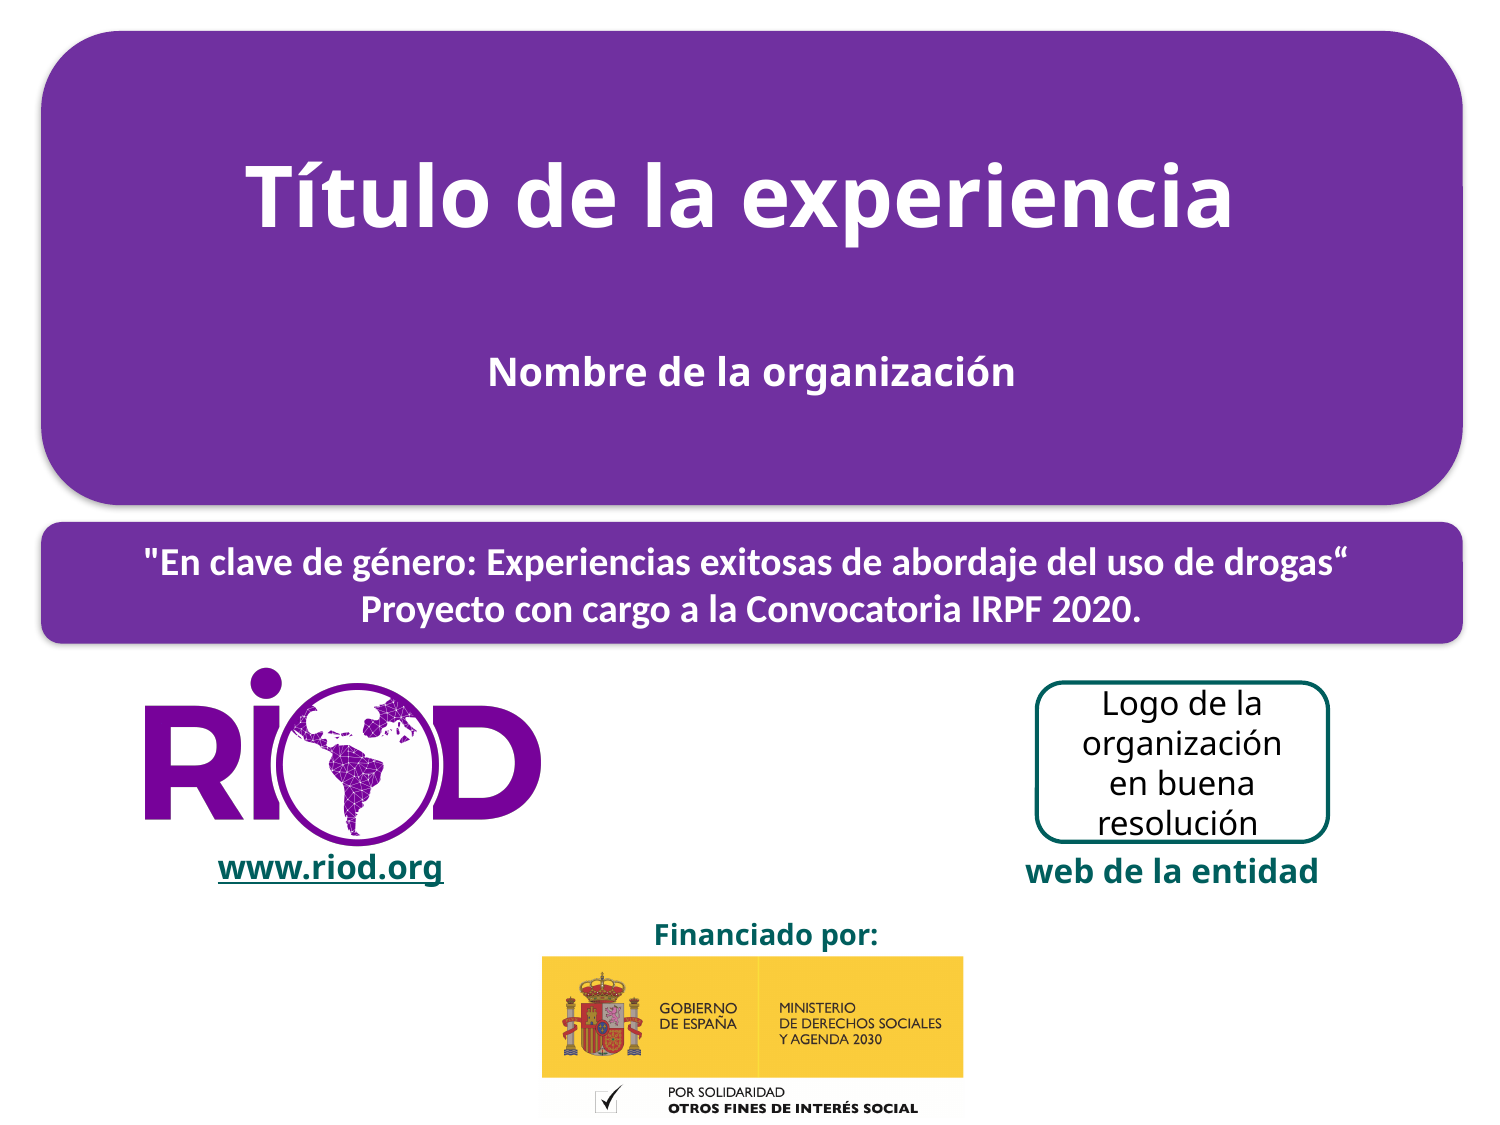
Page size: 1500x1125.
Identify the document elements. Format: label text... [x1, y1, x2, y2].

text_box Nombre de la organización [111, 513, 1371, 520]
text_box www.riod.org [125, 838, 553, 899]
text_box "En clave de género: Experiencias exitosas de abordaje del uso de drogas“ Proyecto con cargo a la Convocatoria IRPF 2020. [40, 521, 1464, 645]
text_box Logo de la organización en buena resolución [1034, 680, 1331, 842]
picture [145, 663, 541, 863]
text_box Título de la experiencia Nombre de la organización [40, 30, 1464, 506]
text_box web de la entidad [979, 842, 1366, 898]
picture [538, 953, 966, 1119]
text_box Financiado por: [573, 909, 960, 952]
